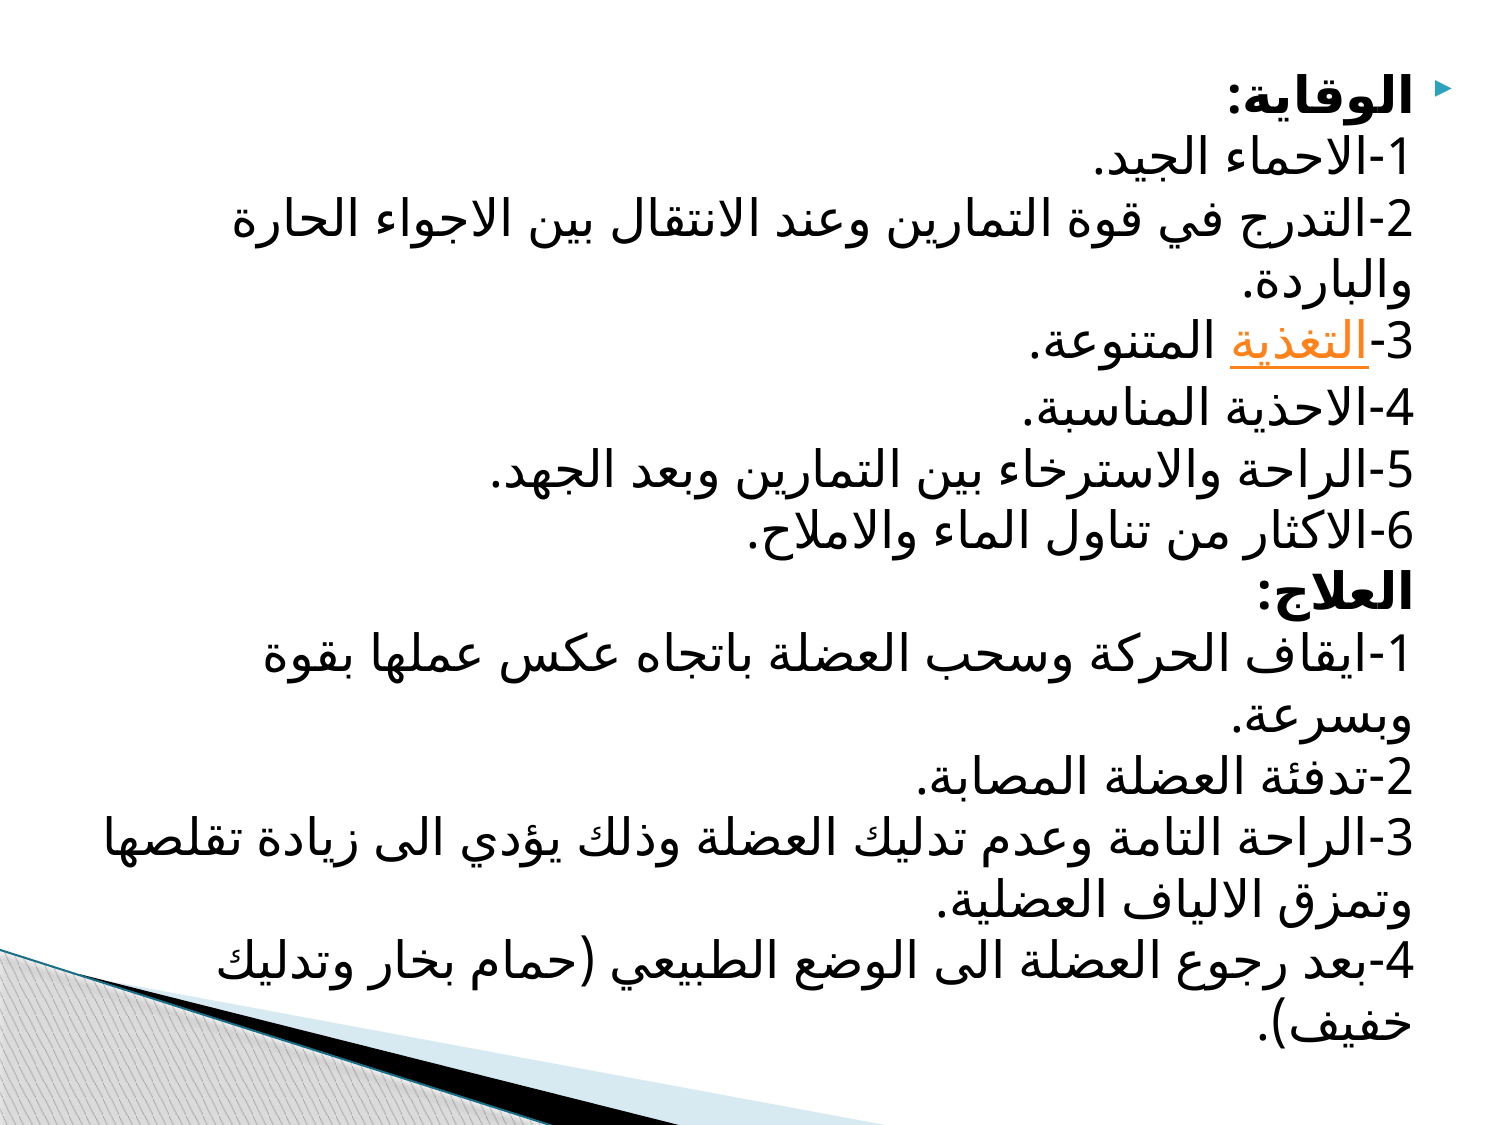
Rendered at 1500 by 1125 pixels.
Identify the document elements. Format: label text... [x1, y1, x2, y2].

list الوقاية: 1-الاحماء الجيد. 2-التدرج في قوة التمارين وعند الانتقال بين الاجواء الحارة والباردة. 3-التغذية المتنوعة. 4-الاحذية المناسبة. 5-الراحة والاسترخاء بين التمارين وبعد الجهد. 6-الاكثار من تناول الماء والاملاح. العلاج: 1-ايقاف الحركة وسحب العضلة باتجاه عكس عملها بقوة وبسرعة. 2-تدفئة العضلة المصابة. 3-الراحة التامة وعدم تدليك العضلة وذلك يؤدي الى زيادة تقلصها وتمزق الالياف العضلية. 4-بعد رجوع العضلة الى الوضع الطبيعي (حمام بخار وتدليك خفيف). [75, 54, 1483, 1059]
